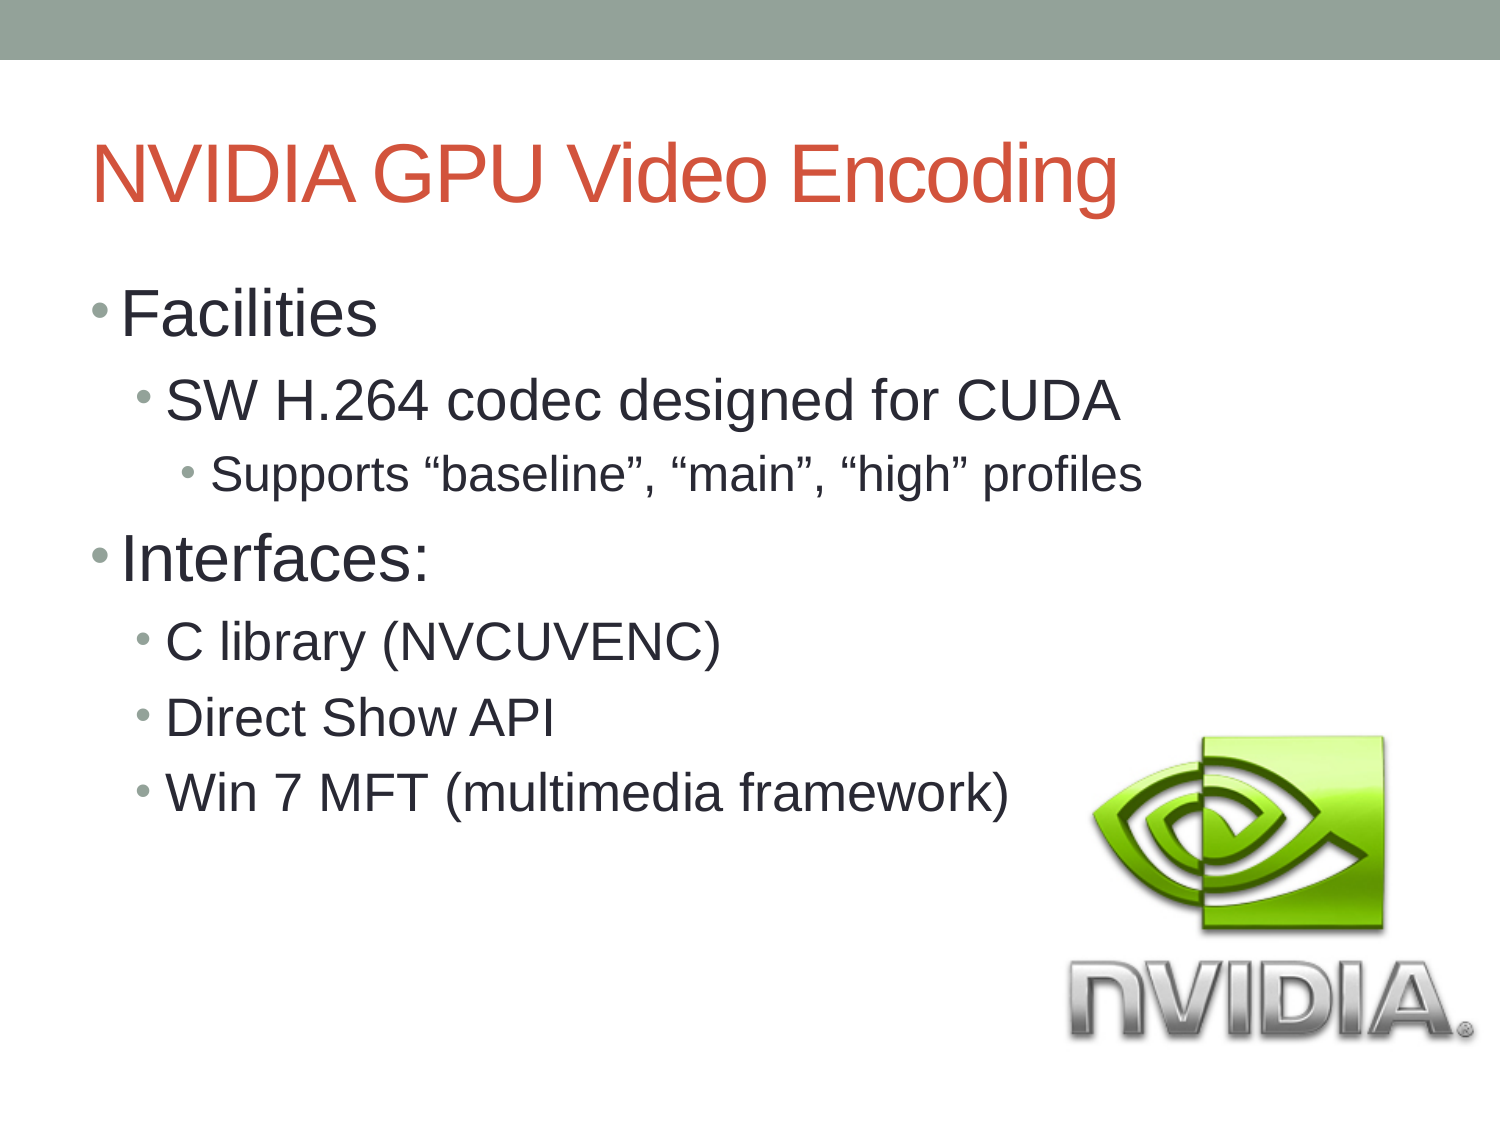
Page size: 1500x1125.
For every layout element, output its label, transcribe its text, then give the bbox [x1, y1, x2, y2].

picture [1029, 655, 1499, 1125]
title NVIDIA GPU Video Encoding [75, 87, 1425, 250]
list Facilities SW H.264 codec designed for CUDA Supports “baseline”, “main”, “high” profiles Interfaces: C library (NVCUVENC) Direct Show API Win 7 MFT (multimedia framework) [75, 262, 1425, 1063]
